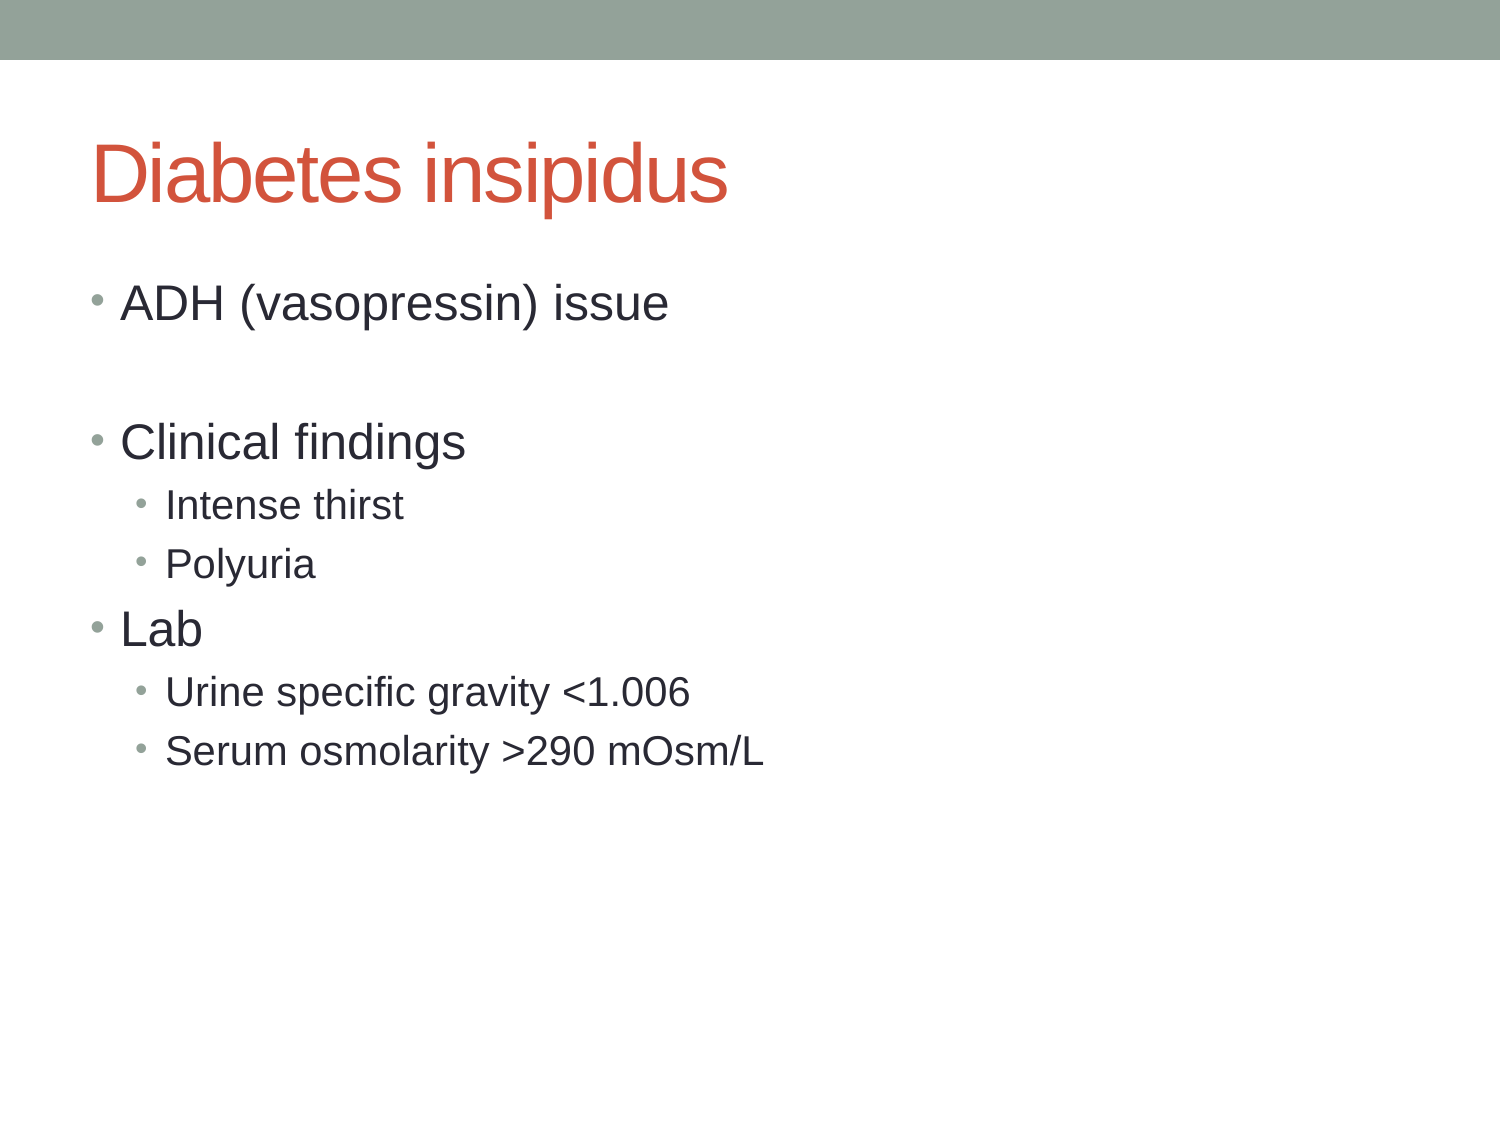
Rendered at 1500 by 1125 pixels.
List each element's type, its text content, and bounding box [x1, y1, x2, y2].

title Diabetes insipidus [75, 87, 1425, 250]
list ADH (vasopressin) issue Clinical findings Intense thirst Polyuria Lab Urine specific gravity <1.006 Serum osmolarity >290 mOsm/L [75, 262, 1425, 1063]
